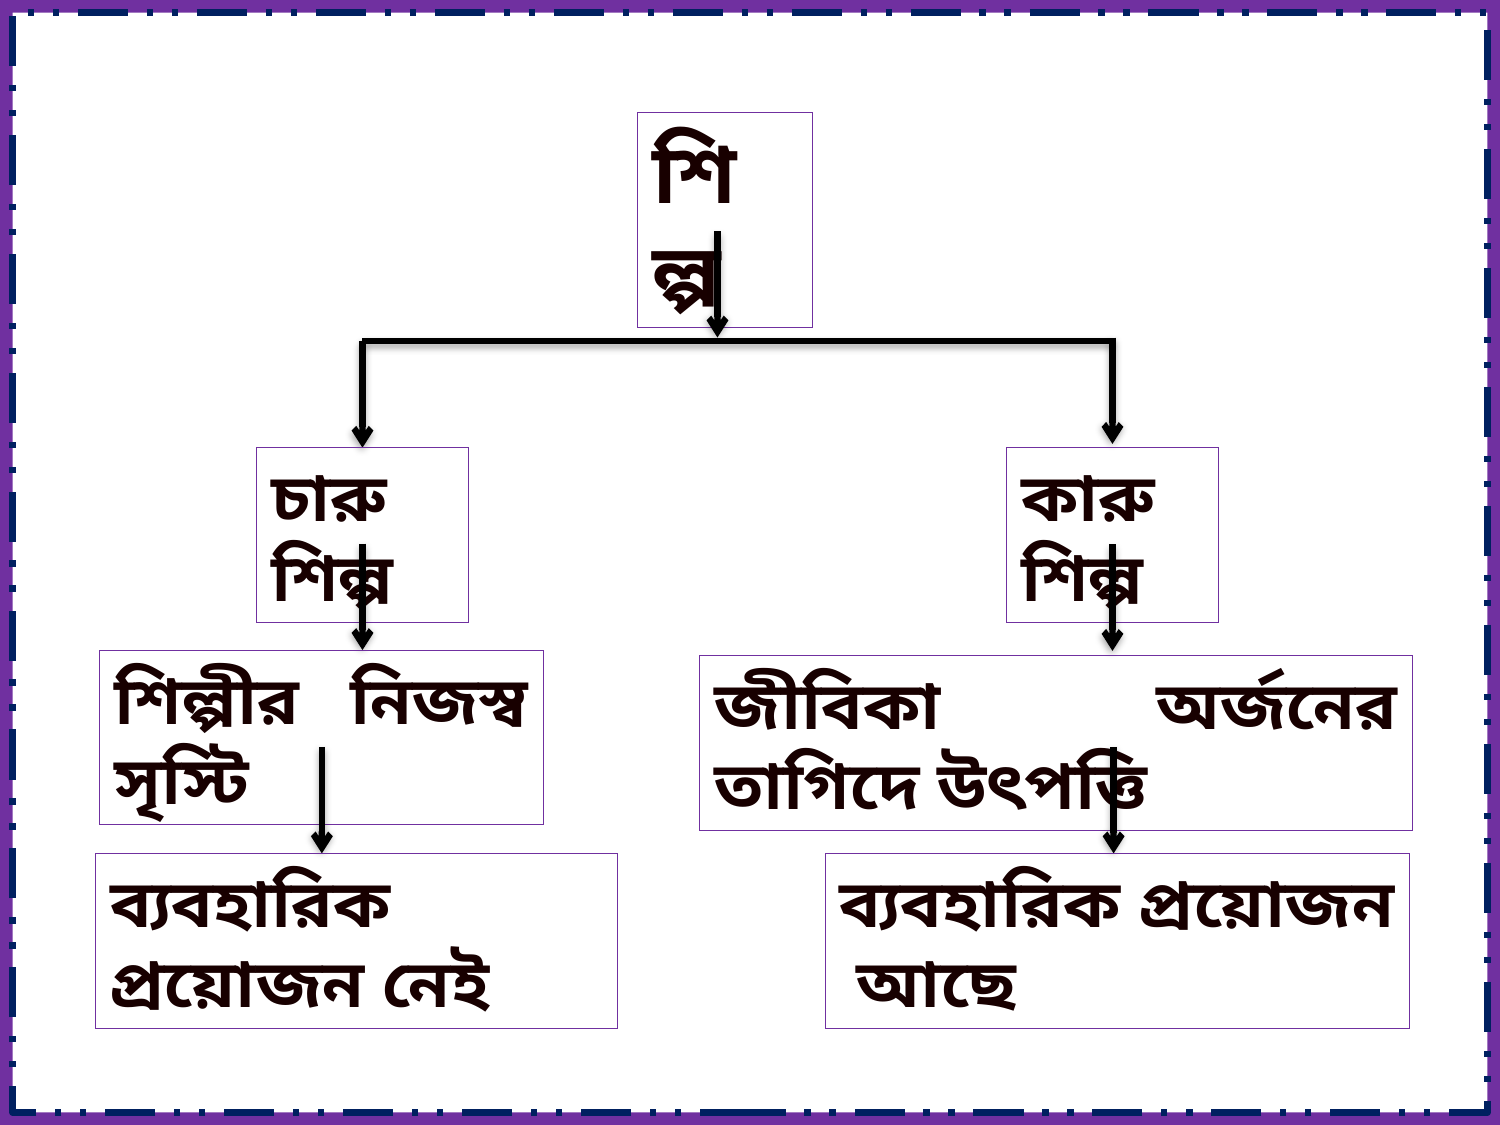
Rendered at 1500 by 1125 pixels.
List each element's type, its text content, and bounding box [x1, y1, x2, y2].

text_box শিল্পীর নিজস্ব সৃস্টি [99, 650, 544, 825]
text_box ব্যবহারিক প্রয়োজন আছে [825, 853, 1410, 1029]
text_box শিল্প [637, 112, 813, 328]
text_box ব্যবহারিক প্রয়োজন নেই [95, 853, 618, 1029]
text_box জীবিকা অর্জনের তাগিদে উৎপত্তি [699, 655, 1413, 831]
text_box চারুশিল্প [256, 447, 469, 623]
text_box কারুশিল্প [1006, 447, 1219, 623]
